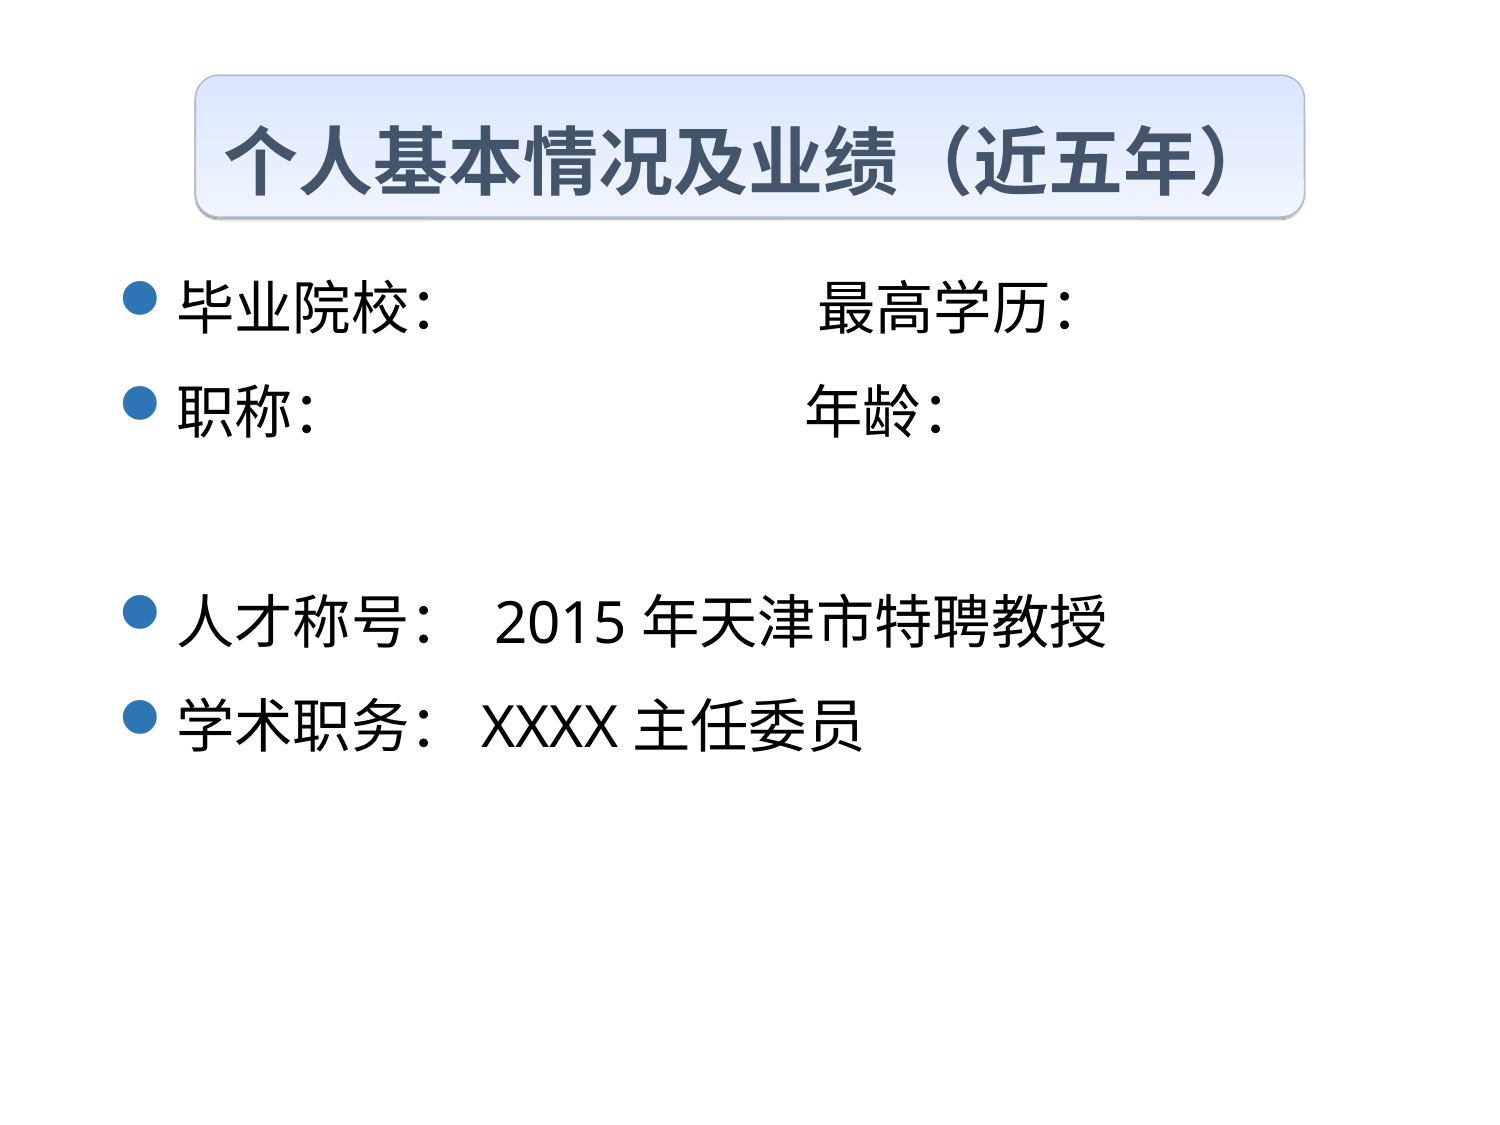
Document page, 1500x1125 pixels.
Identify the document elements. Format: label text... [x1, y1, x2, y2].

title 个人基本情况及业绩（近五年） [223, 75, 1500, 205]
text_box [195, 75, 1302, 218]
list 毕业院校： 最高学历： 职称： 年龄： 人才称号： 2015年天津市特聘教授 学术职务：XXXX主任委员 [103, 249, 1500, 1076]
